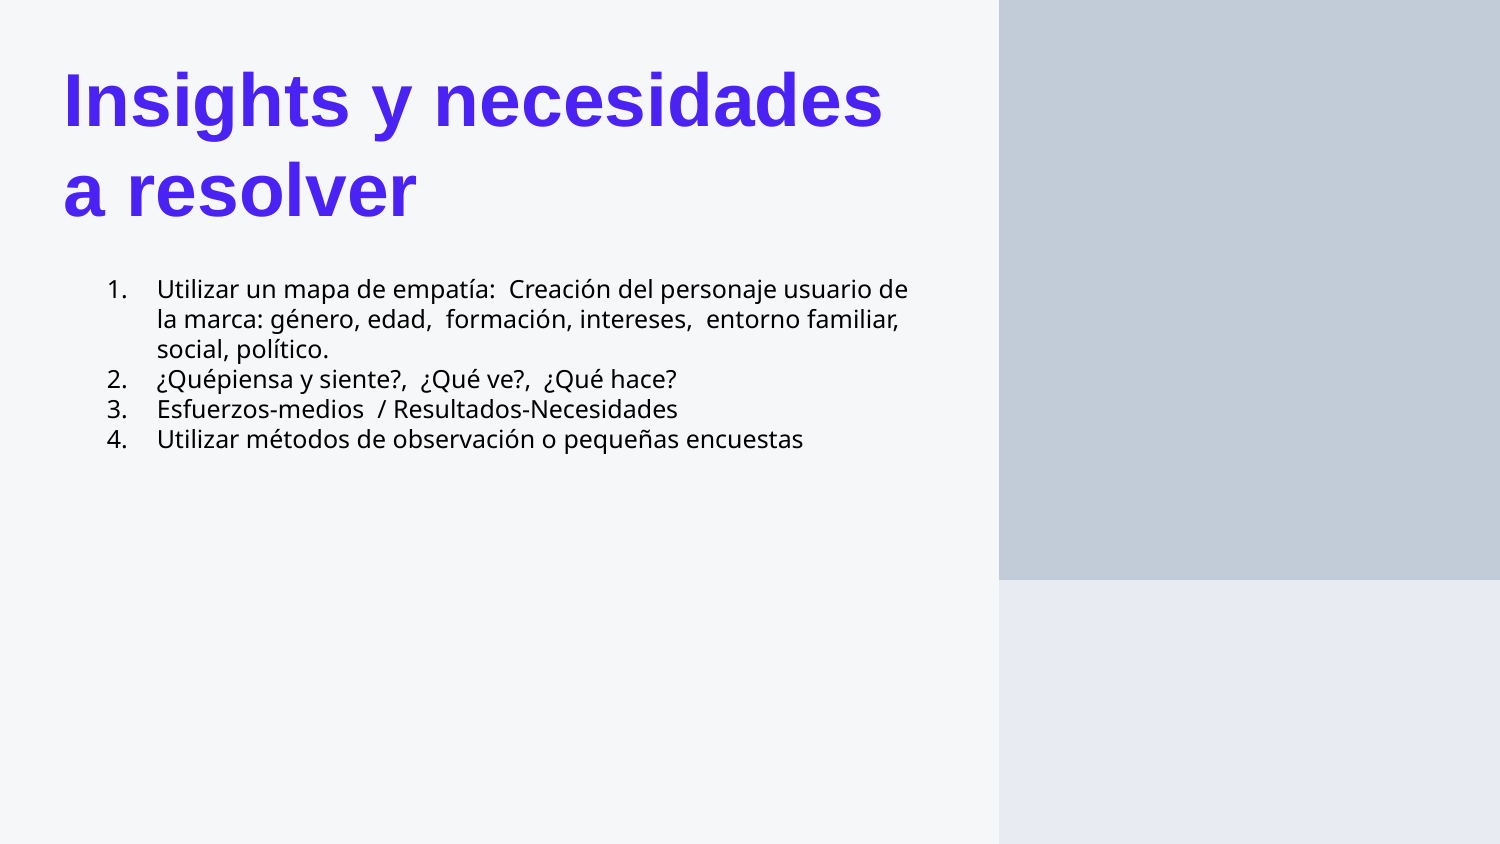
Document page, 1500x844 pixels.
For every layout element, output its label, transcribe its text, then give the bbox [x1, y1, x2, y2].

picture [0, 0, 1500, 844]
text_box Utilizar un mapa de empatía: Creación del personaje usuario de la marca: género, edad, formación, intereses, entorno familiar, social, político. ¿Quépiensa y siente?, ¿Qué ve?, ¿Qué hace? Esfuerzos-medios / Resultados-Necesidades Utilizar métodos de observación o pequeñas encuestas [66, 258, 944, 585]
title Insights y necesidades a resolver [48, 30, 944, 254]
